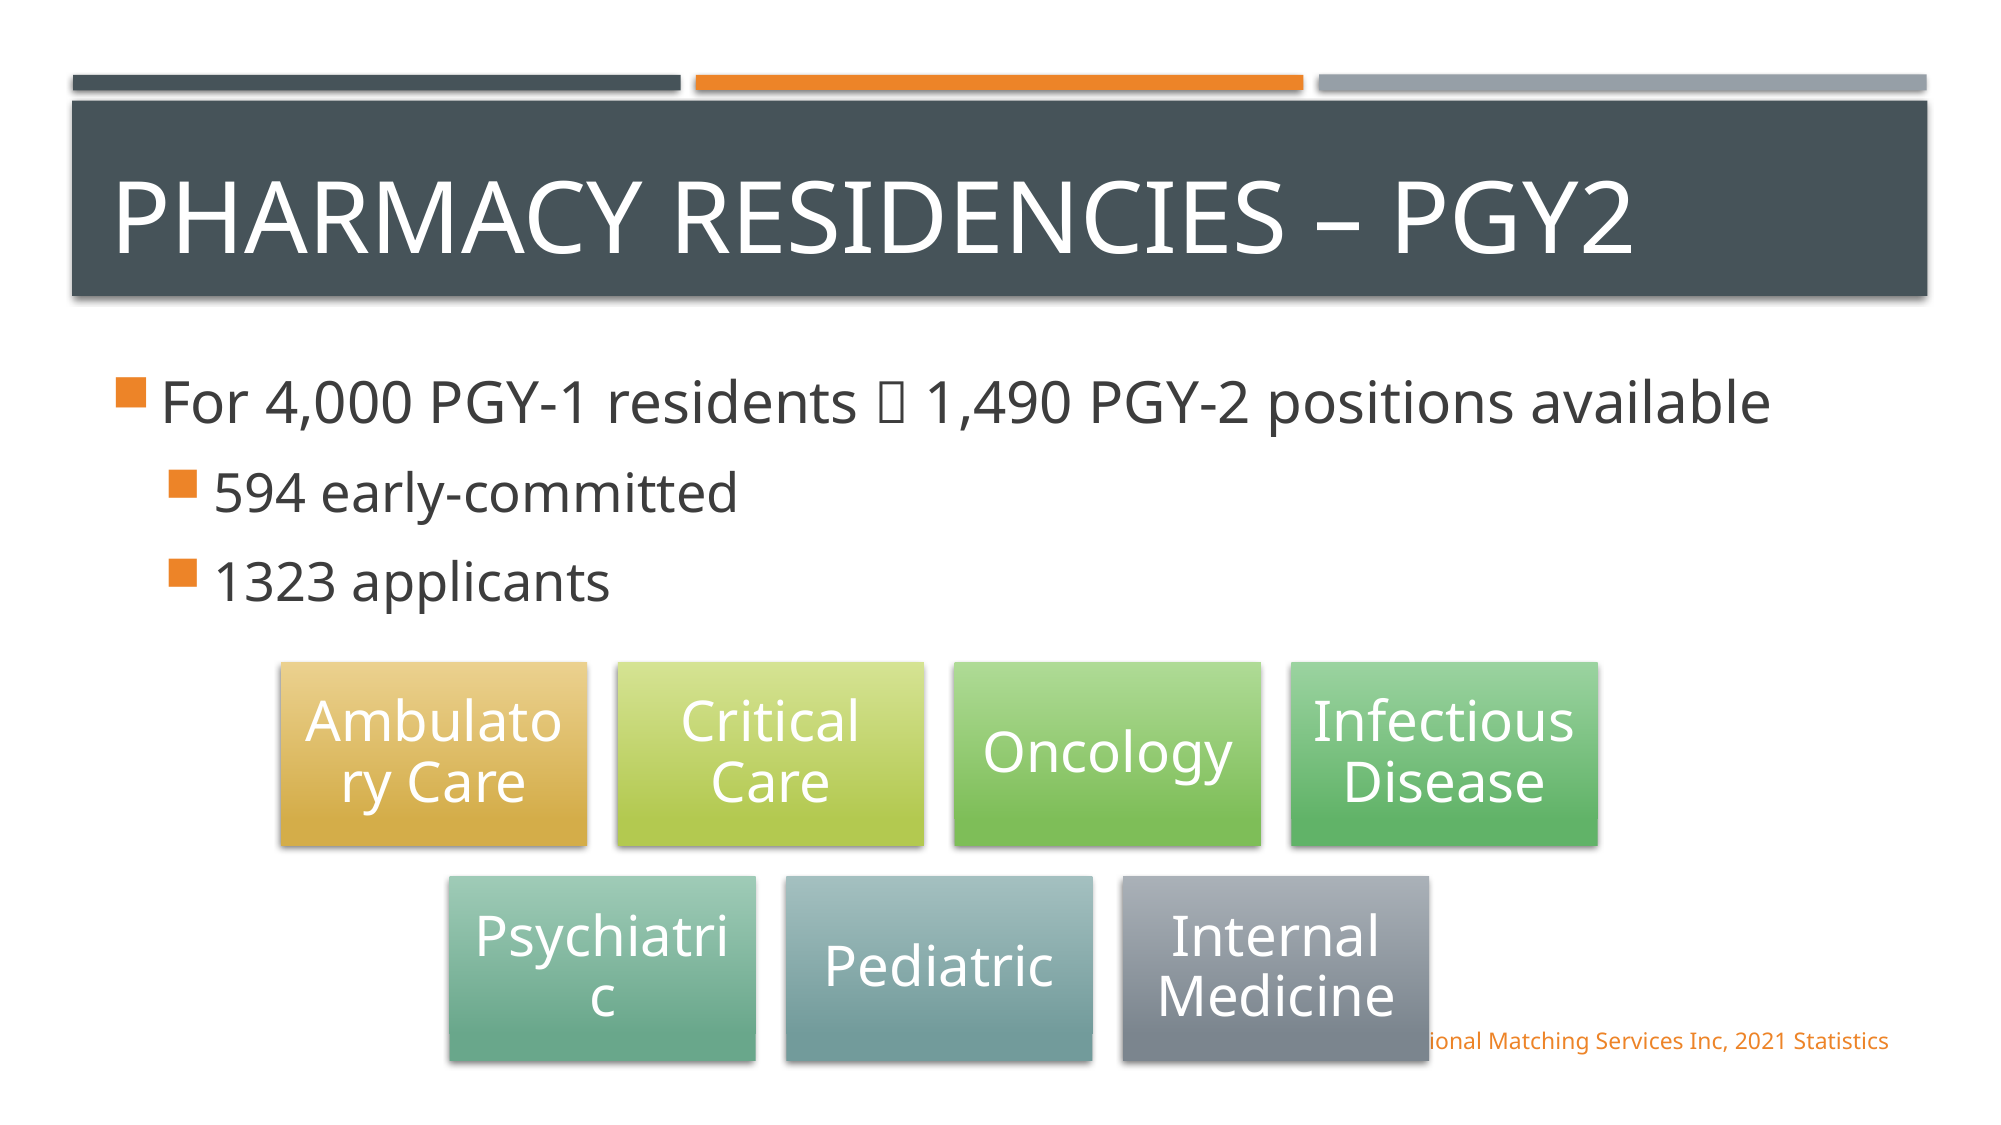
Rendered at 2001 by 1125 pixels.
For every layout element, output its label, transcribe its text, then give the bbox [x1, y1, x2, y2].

list For 4,000 PGY-1 residents  1,490 PGY-2 positions available 594 early-committed 1323 applicants [95, 357, 1905, 962]
title Pharmacy Residencies – PGY2 [95, 115, 1905, 282]
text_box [280, 636, 1599, 1086]
text_box National Matching Services Inc, 2021 Statistics [1605, 1018, 1905, 1062]
